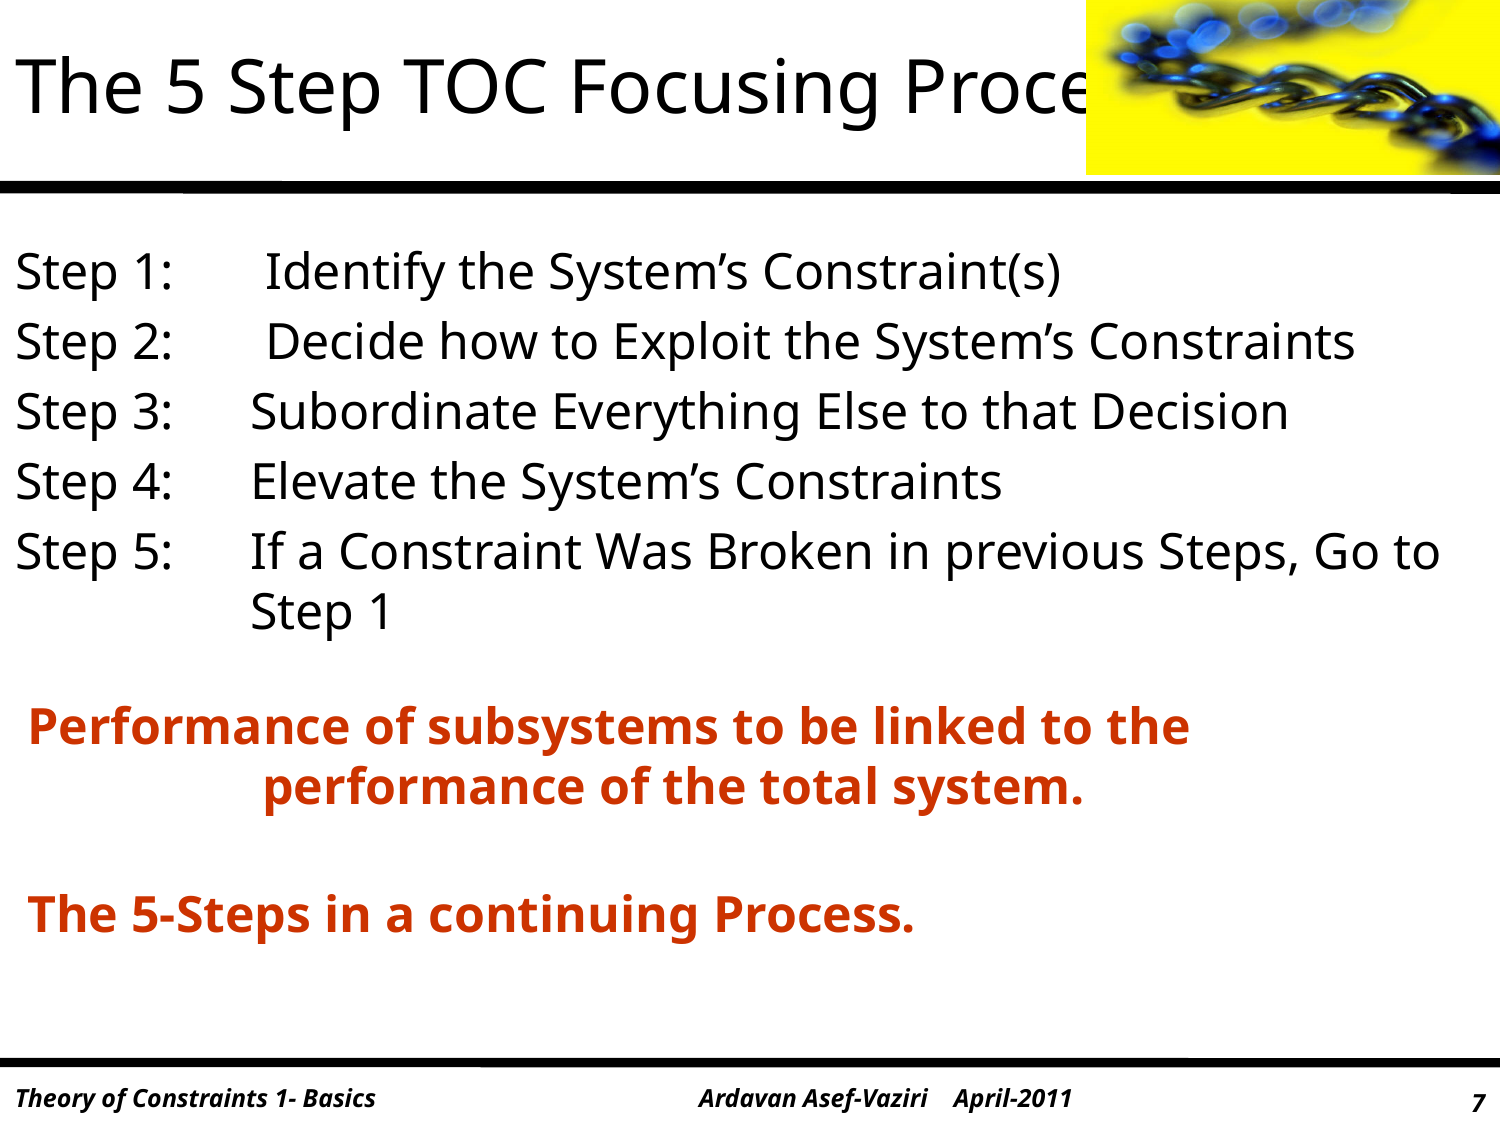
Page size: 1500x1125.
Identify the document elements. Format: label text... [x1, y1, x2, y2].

text_box The 5-Steps in a continuing Process. [12, 874, 1500, 950]
list Step 1: Identify the System’s Constraint(s) Step 2: Decide how to Exploit the System’s Constraints Step 3: Subordinate Everything Else to that Decision Step 4: Elevate the System’s Constraints Step 5: If a Constraint Was Broken in previous Steps, Go to Step 1 [0, 231, 1500, 663]
title The 5 Step TOC Focusing Process [0, 0, 1083, 167]
picture [1085, 0, 1500, 176]
text_box Performance of subsystems to be linked to the performance of the total system. [12, 687, 1500, 823]
